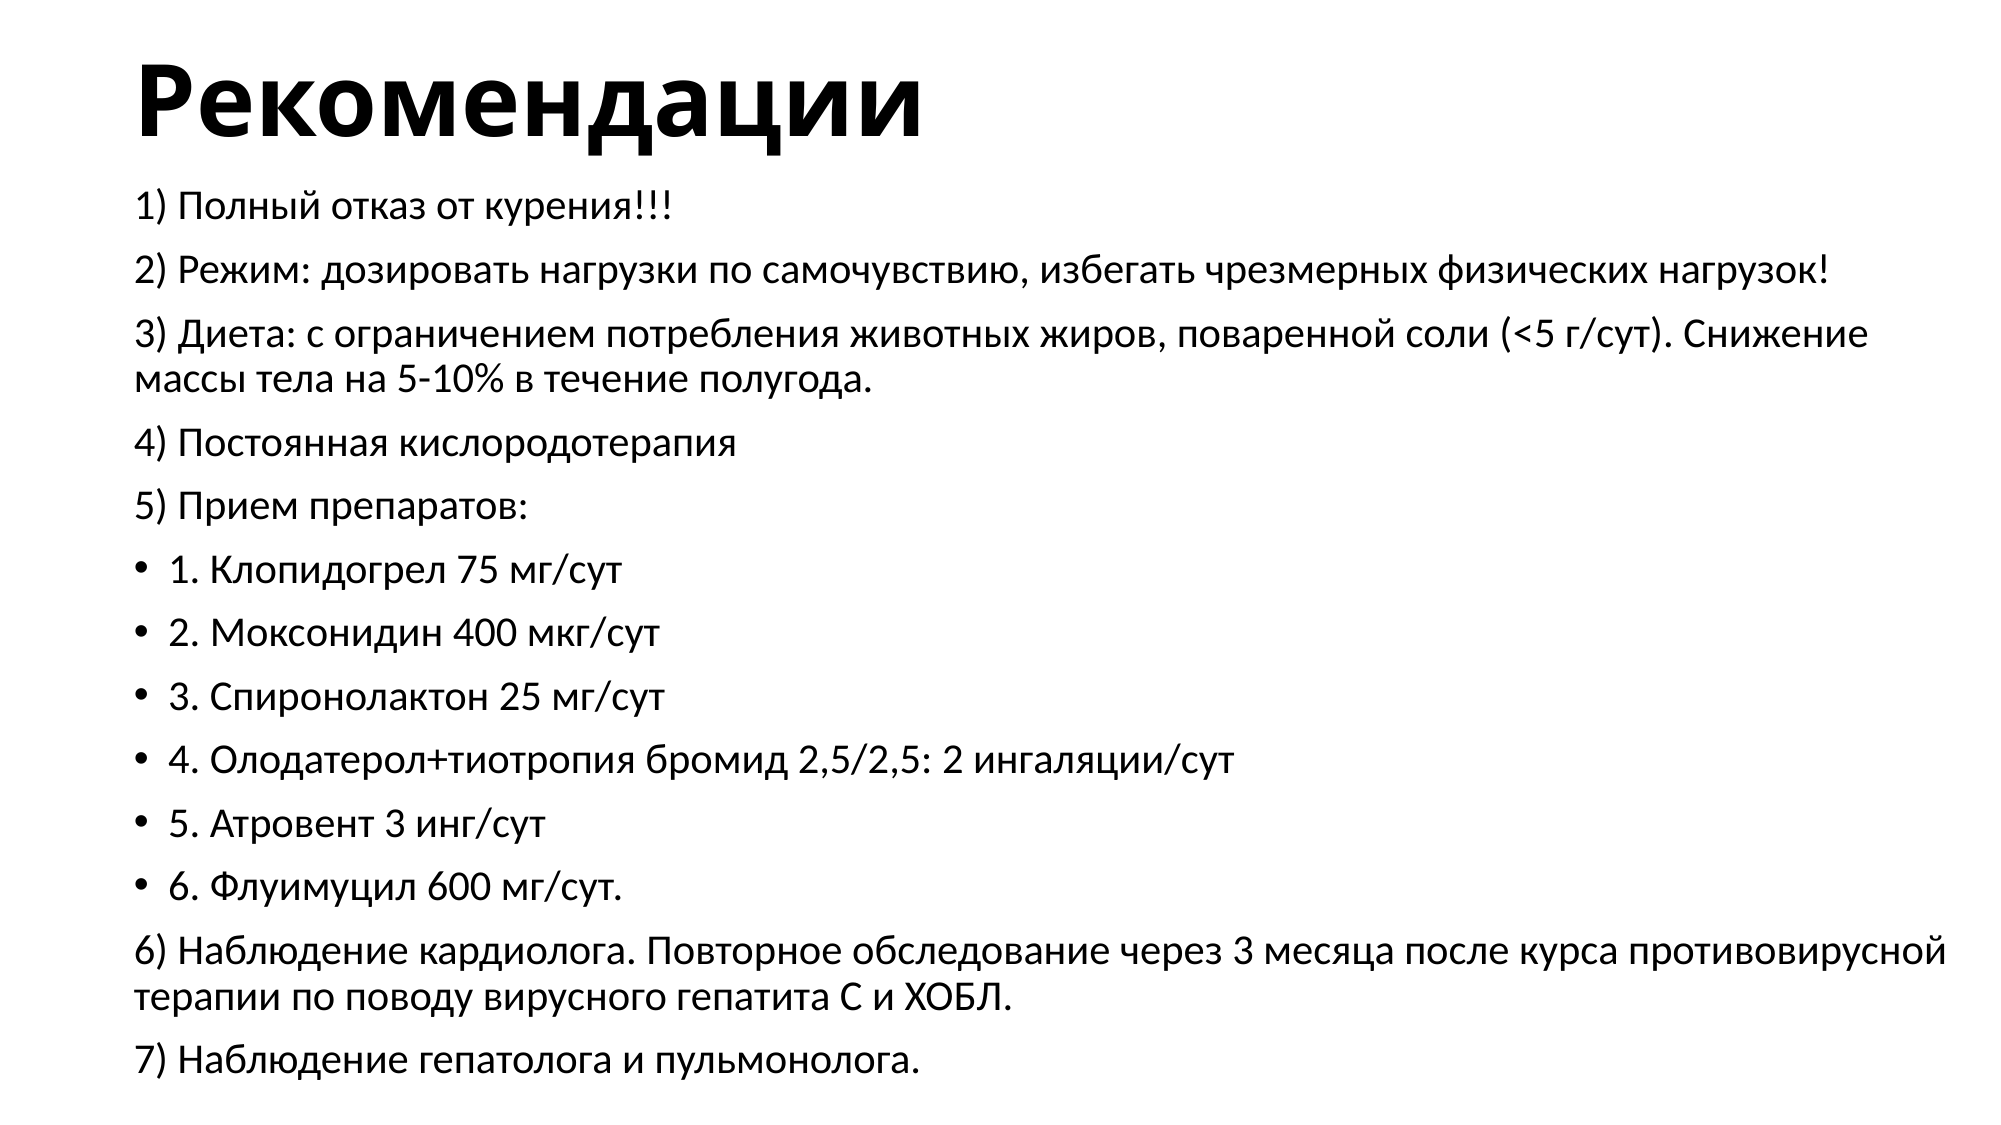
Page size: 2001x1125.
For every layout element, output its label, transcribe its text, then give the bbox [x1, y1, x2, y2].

title Рекомендации [118, 31, 1863, 175]
list 1) Полный отказ от курения!!! 2) Режим: дозировать нагрузки по самочувствию, избегать чрезмерных физических нагрузок! 3) Диета: с ограничением потребления животных жиров, поваренной соли (<5 г/сут). Снижение массы тела на 5-10% в течение полугода. 4) Постоянная кислородотерапия 5) Прием препаратов: 1. Клопидогрел 75 мг/сут 2. Моксонидин 400 мкг/сут 3. Спиронолактон 25 мг/сут 4. Олодатерол+тиотропия бромид 2,5/2,5: 2 ингаляции/сут 5. Атровент 3 инг/сут 6. Флуимуцил 600 мг/сут. 6) Наблюдение кардиолога. Повторное обследование через 3 месяца после курса противовирусной терапии по поводу вирусного гепатита С и ХОБЛ. 7) Наблюдение гепатолога и пульмонолога. [118, 175, 1991, 1094]
